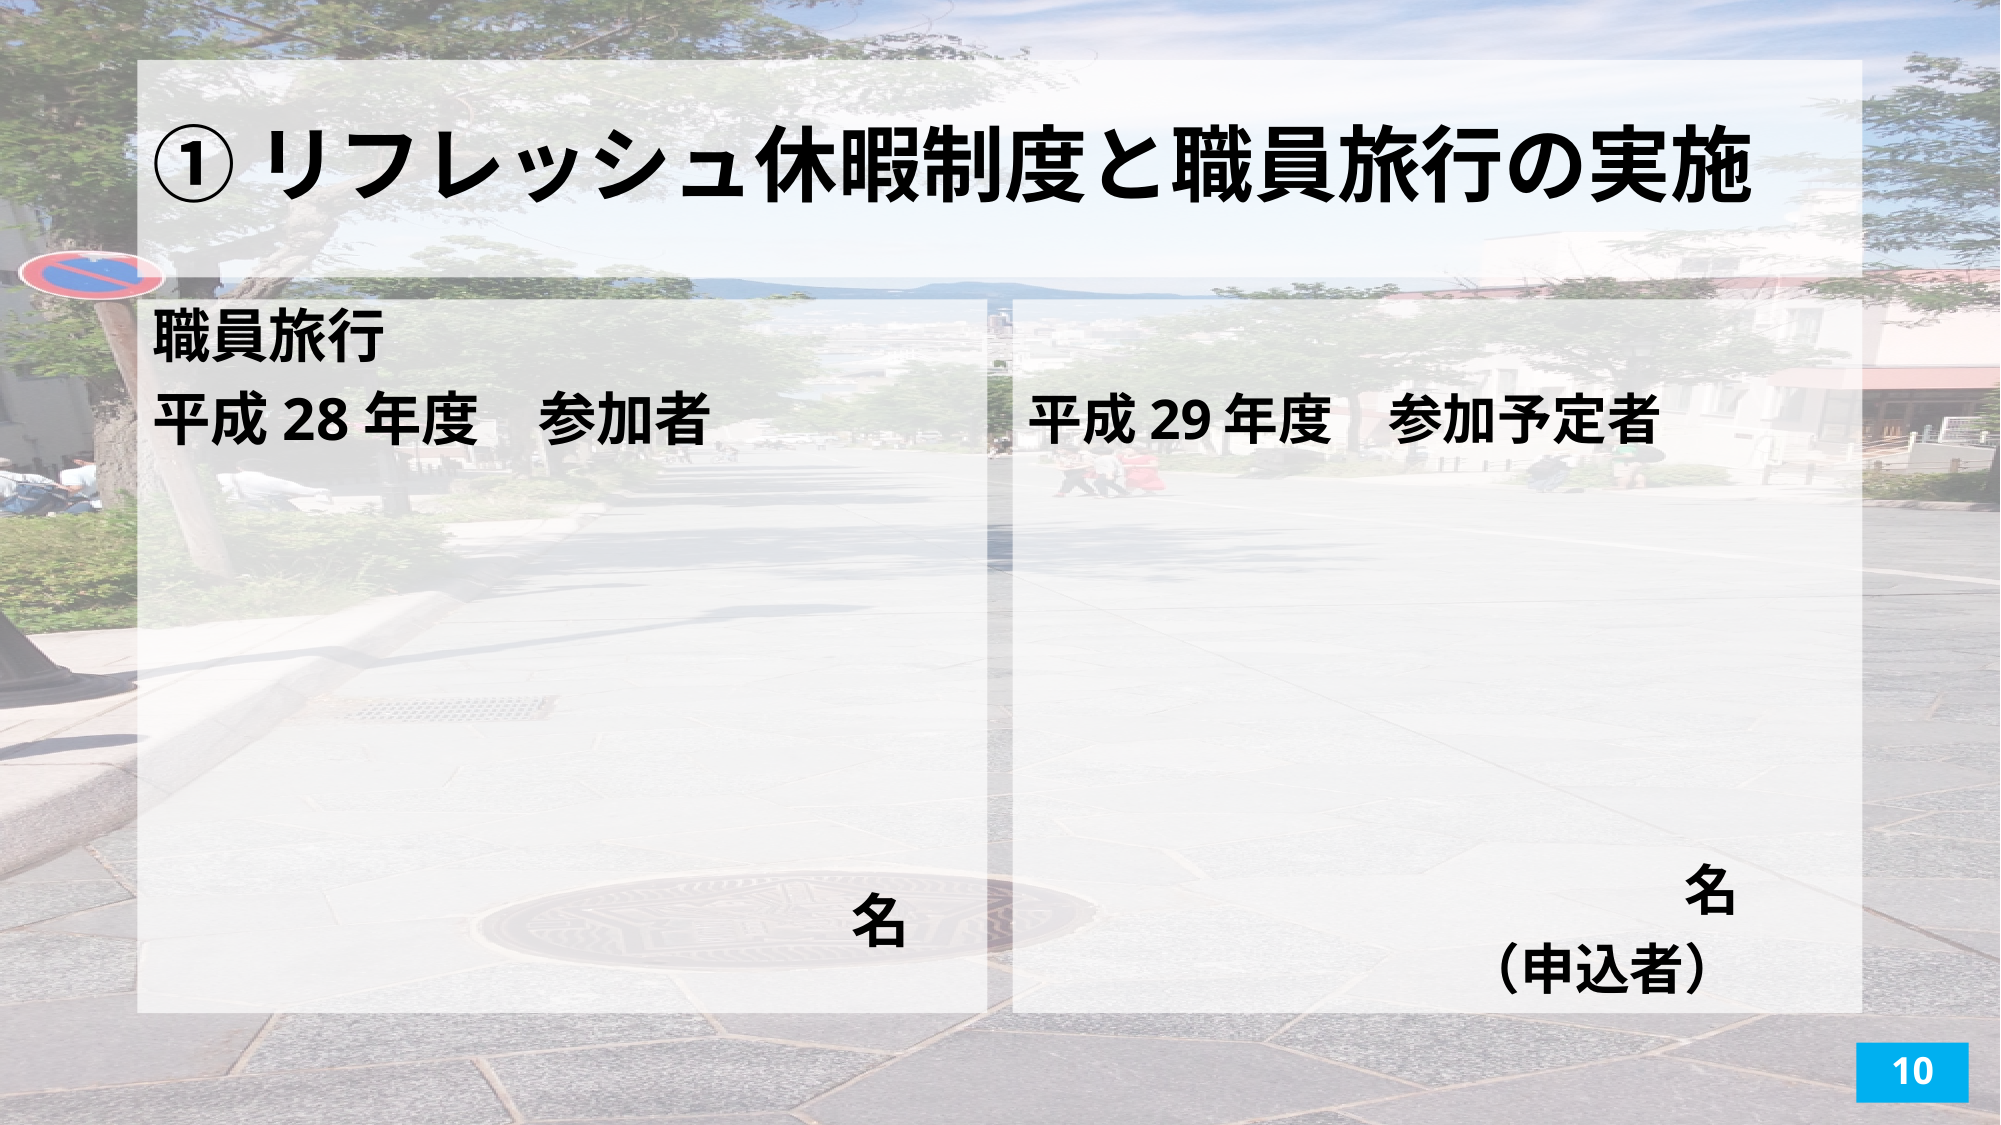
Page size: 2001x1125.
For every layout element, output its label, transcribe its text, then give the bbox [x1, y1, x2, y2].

list 平成29年度 参加予定者 名 （申込者） [1012, 299, 1863, 1014]
title ①リフレッシュ休暇制度と職員旅行の実施 [137, 59, 1863, 278]
slide_number 10 [1856, 1042, 1969, 1103]
list 職員旅行 平成28年度 参加者 名 [137, 299, 988, 1014]
